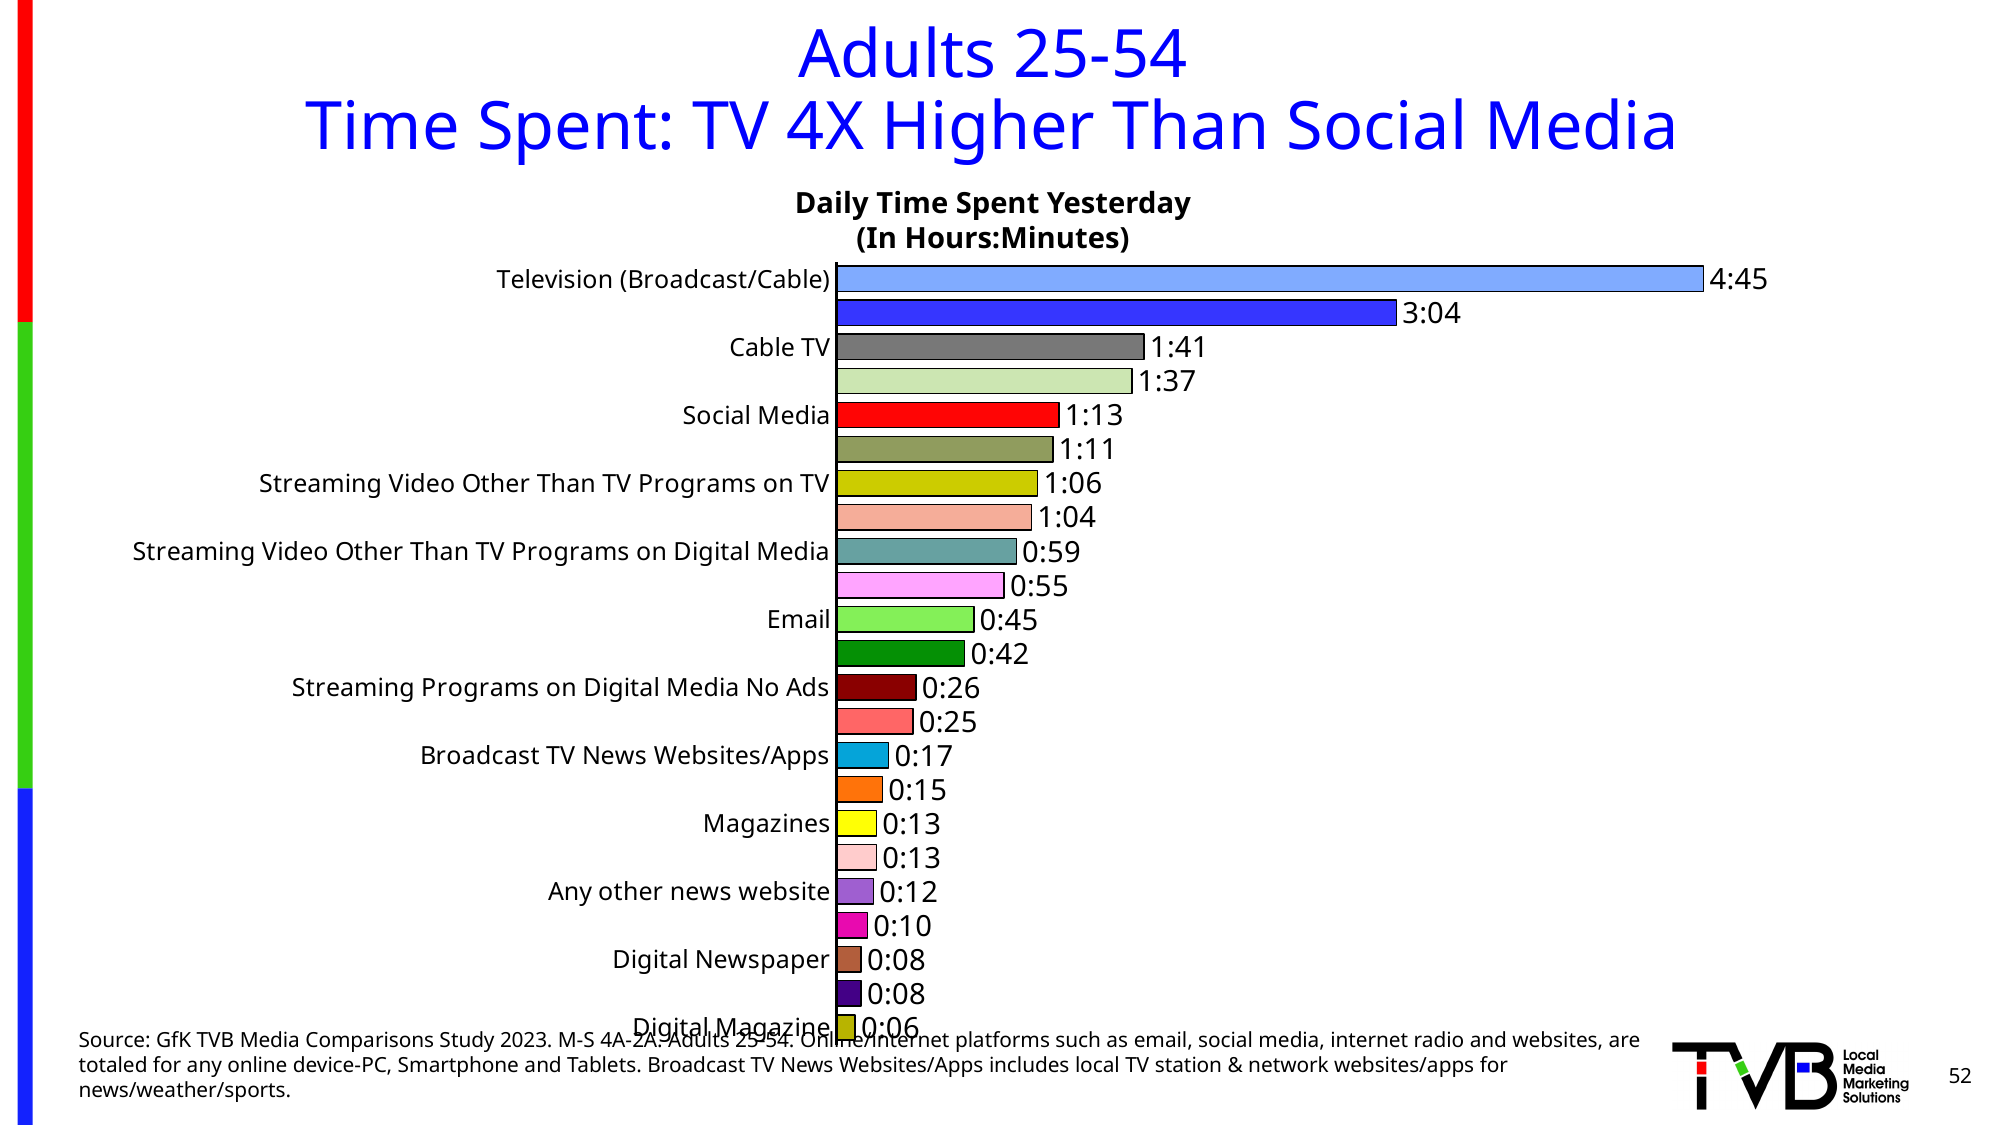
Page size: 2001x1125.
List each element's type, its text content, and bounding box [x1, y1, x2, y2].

text_box Daily Time Spent Yesterday (In Hours:Minutes) [742, 176, 1244, 246]
slide_number 52 [1824, 1046, 1988, 1107]
list Source: GfK TVB Media Comparisons Study 2023. M-S 4A-2A. Adults 25-54. Online/internet platforms such as email, social media, internet radio and websites, are totaled for any online device-PC, Smartphone and Tablets. Broadcast TV News Websites/Apps includes local TV station & network websites/apps for news/weather/sports. [63, 1062, 1668, 1110]
picture [1672, 1051, 1909, 1110]
title Adults 25-54 Time Spent: TV 4X Higher Than Social Media [61, 12, 1925, 174]
chart [37, 249, 1976, 1051]
